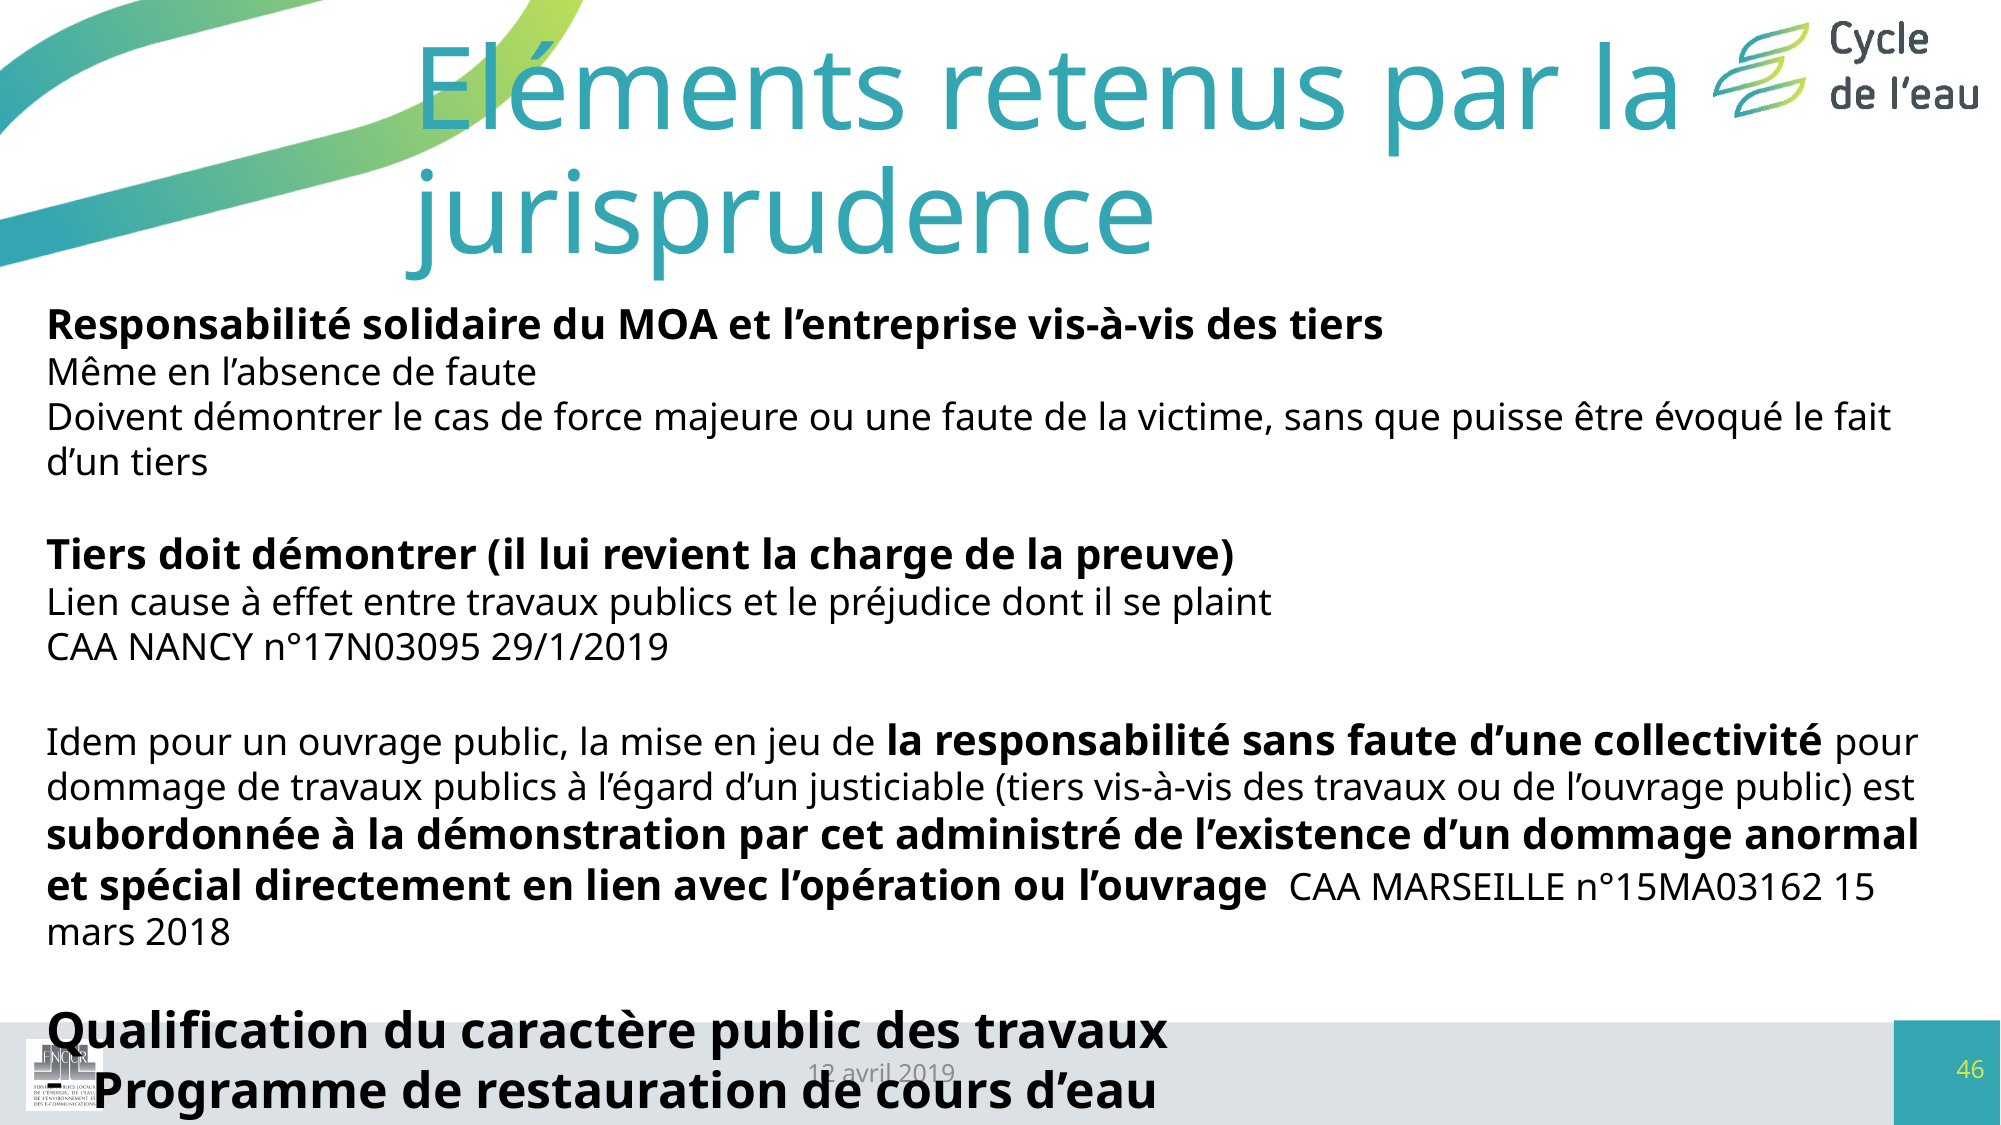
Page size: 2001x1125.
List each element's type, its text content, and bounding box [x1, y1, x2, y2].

picture [26, 1039, 31, 1111]
title Eléments retenus par la jurisprudence [397, 78, 1949, 231]
slide_number 46 [1969, 1040, 2000, 1101]
text_box Responsabilité solidaire du MOA et l’entreprise vis-à-vis des tiers Même en l’absence de faute Doivent démontrer le cas de force majeure ou une faute de la victime, sans que puisse être évoqué le fait d’un tiers Tiers doit démontrer (il lui revient la charge de la preuve) Lien cause à effet entre travaux publics et le préjudice dont il se plaint CAA NANCY n°17N03095 29/1/2019 Idem pour un ouvrage public, la mise en jeu de la responsabilité sans faute d’une collectivité pour dommage de travaux publics à l’égard d’un justiciable (tiers vis-à-vis des travaux ou de l’ouvrage public) est subordonnée à la démonstration par cet administré de l’existence d’un dommage anormal et spécial directement en lien avec l’opération ou l’ouvrage CAA MARSEILLE n°15MA03162 15 mars 2018 Qualification du caractère public des travaux Programme de restauration de cours d’eau DIG justifiée par la prévention des crues => répond à un but d’intérêt général [31, 290, 1969, 1125]
picture [0, 0, 649, 294]
picture [1713, 14, 1983, 119]
